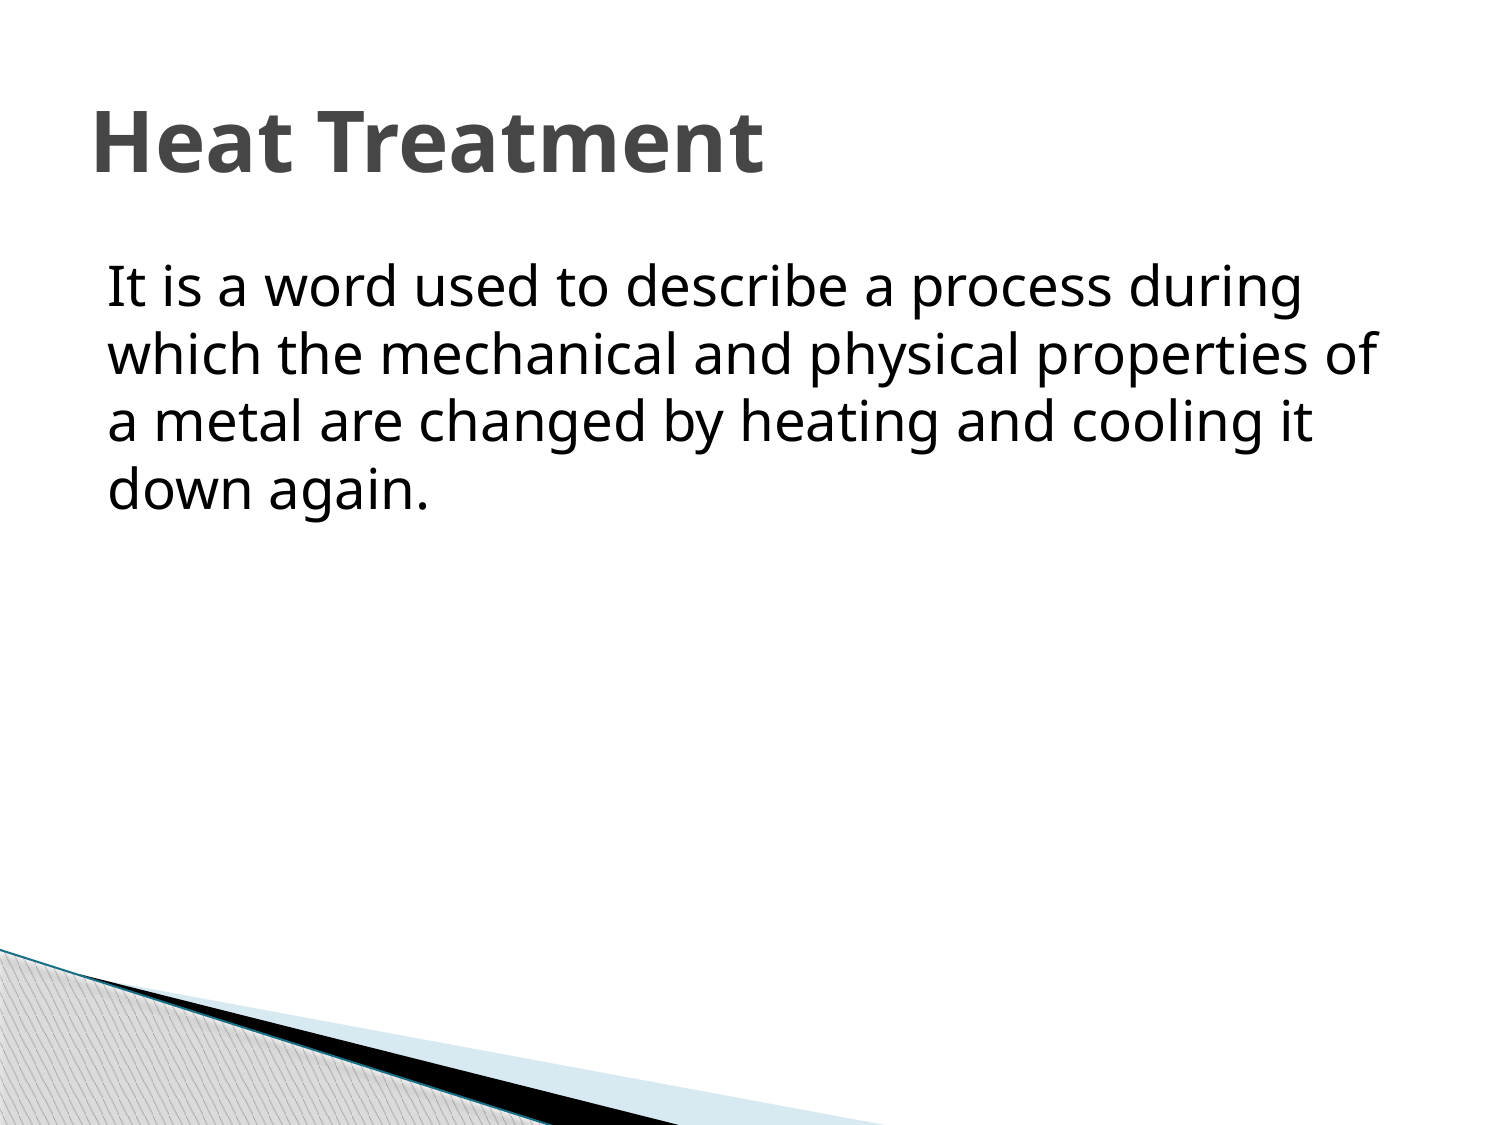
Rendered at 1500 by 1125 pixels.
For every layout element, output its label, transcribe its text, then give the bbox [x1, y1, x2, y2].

list It is a word used to describe a process during which the mechanical and physical properties of a metal are changed by heating and cooling it down again. [75, 243, 1425, 986]
title Heat Treatment [75, 45, 1425, 233]
